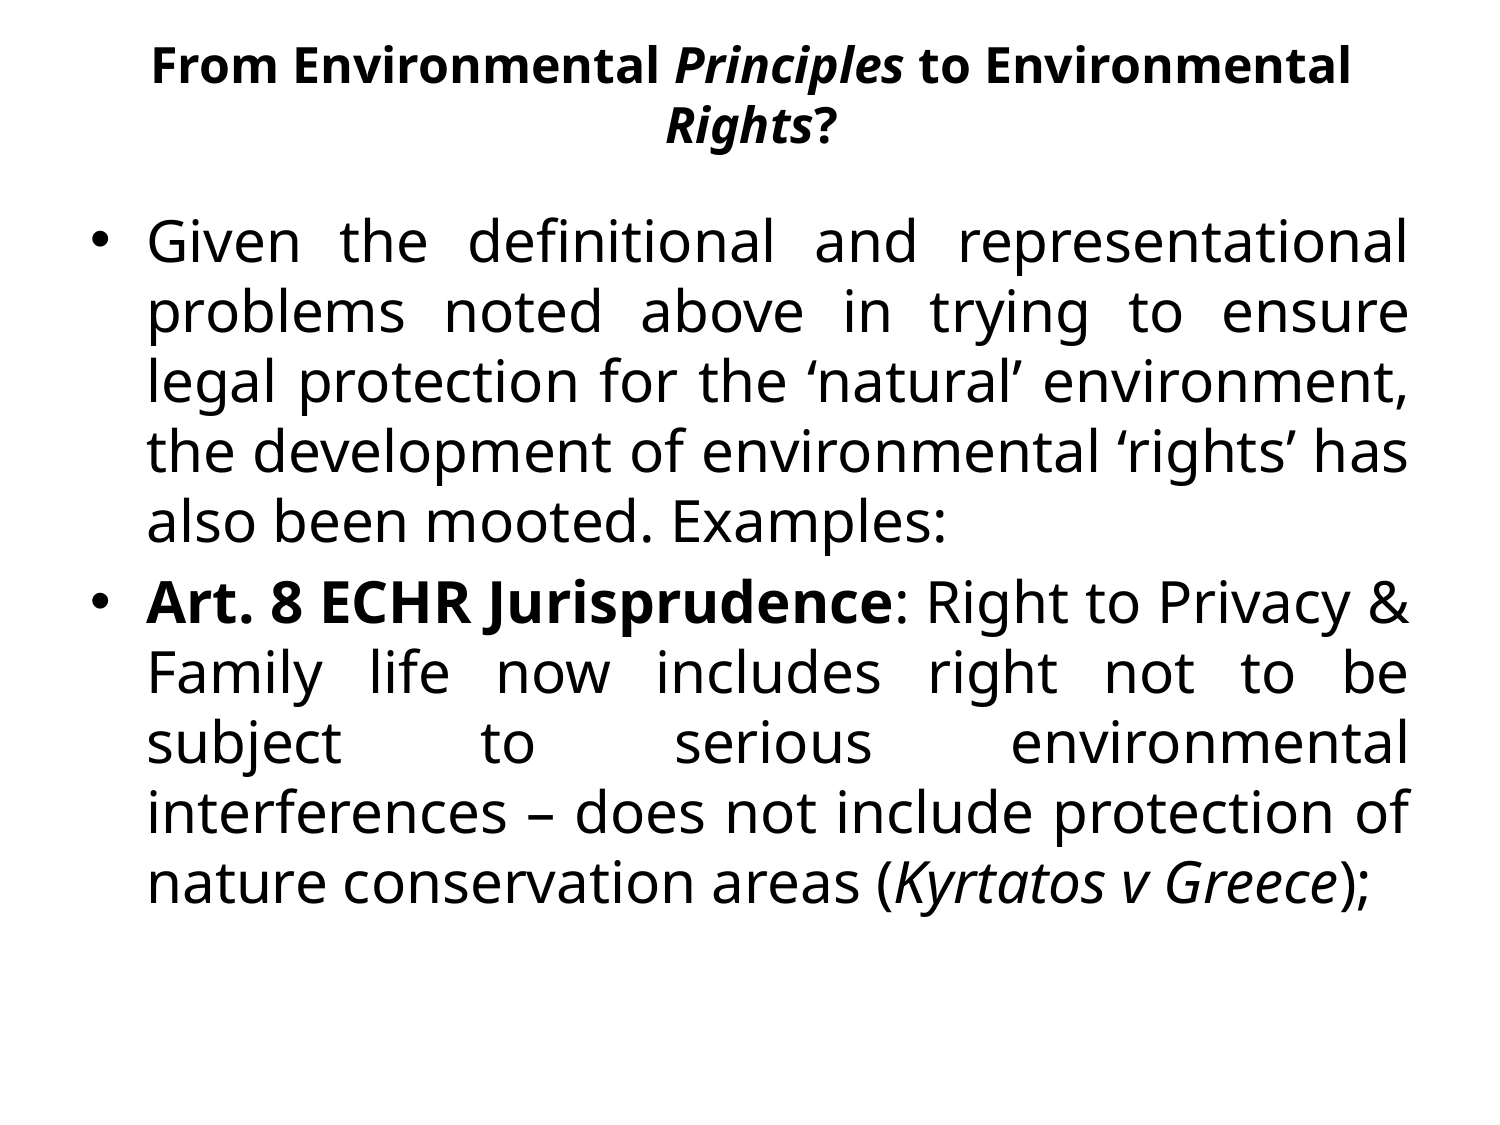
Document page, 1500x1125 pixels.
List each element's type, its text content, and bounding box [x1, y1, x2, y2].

title From Environmental Principles to Environmental Rights? [76, 5, 1427, 183]
list Given the definitional and representational problems noted above in trying to ensure legal protection for the ‘natural’ environment, the development of environmental ‘rights’ has also been mooted. Examples: Art. 8 ECHR Jurisprudence: Right to Privacy & Family life now includes right not to be subject to serious environmental interferences – does not include protection of nature conservation areas (Kyrtatos v Greece); [74, 196, 1426, 1048]
